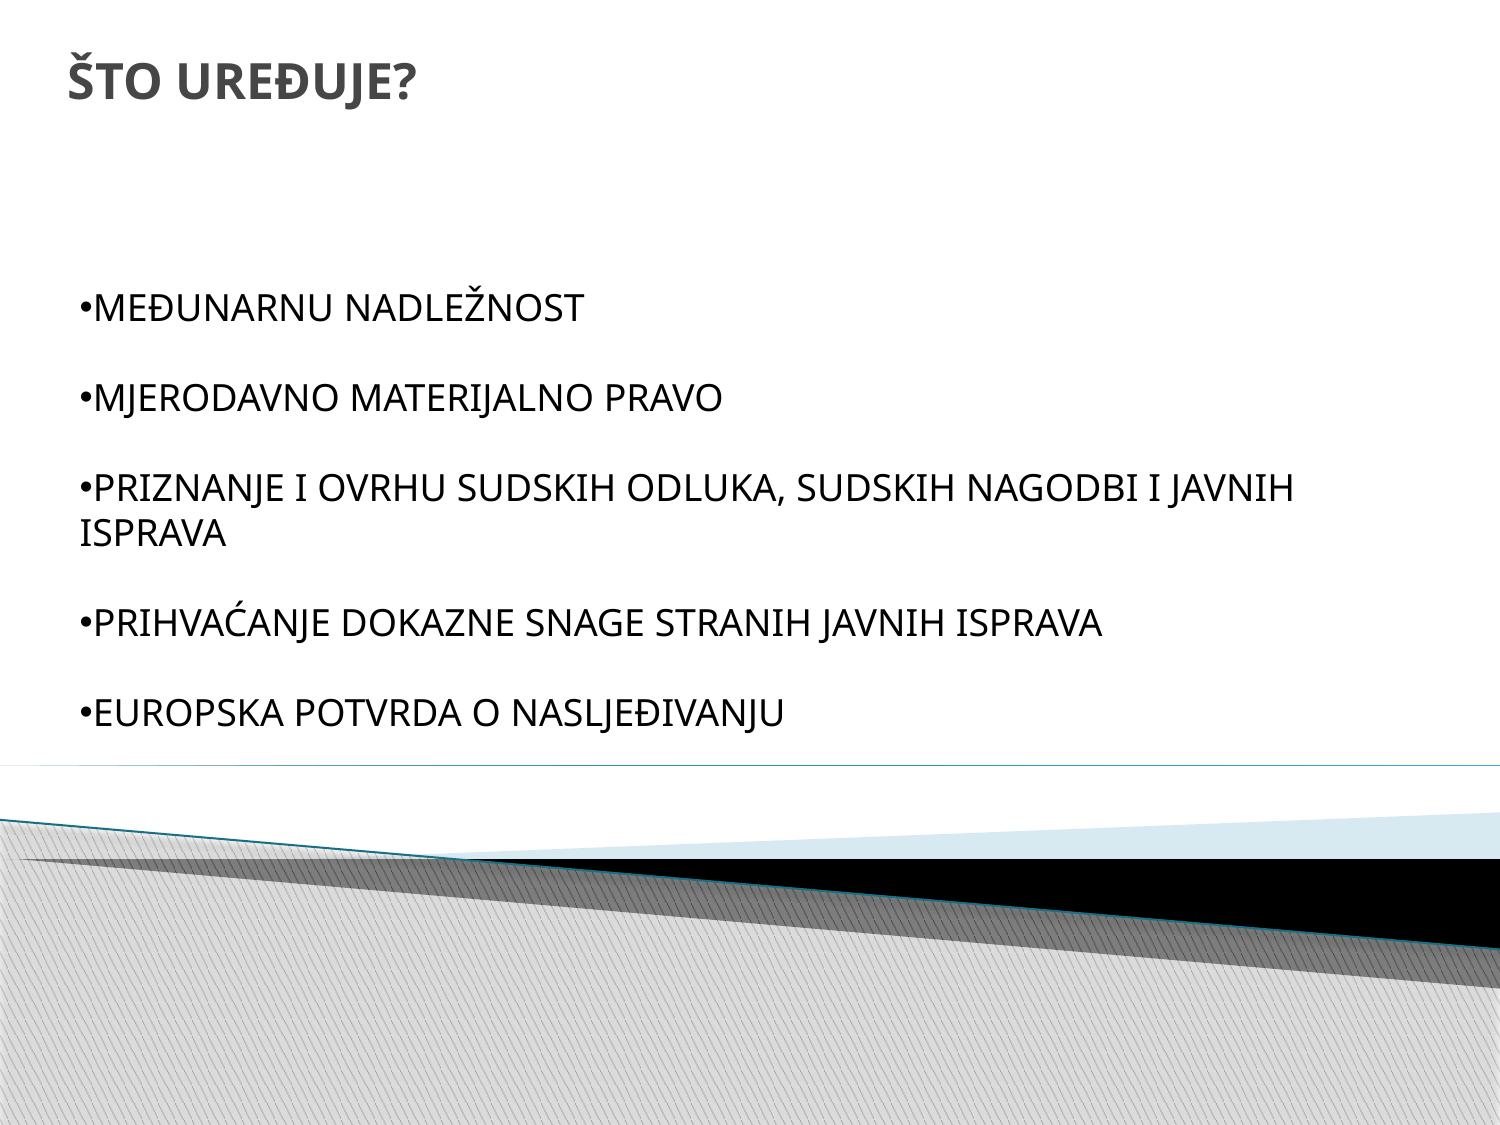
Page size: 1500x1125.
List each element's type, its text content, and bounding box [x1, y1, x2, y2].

text_box MEĐUNARNU NADLEŽNOST MJERODAVNO MATERIJALNO PRAVO PRIZNANJE I OVRHU SUDSKIH ODLUKA, SUDSKIH NAGODBI I JAVNIH ISPRAVA PRIHVAĆANJE DOKAZNE SNAGE STRANIH JAVNIH ISPRAVA EUROPSKA POTVRDA O NASLJEĐIVANJU [64, 231, 1412, 742]
text_box ŠTO UREĐUJE? [53, 42, 1176, 163]
picture [5, 859, 1500, 989]
